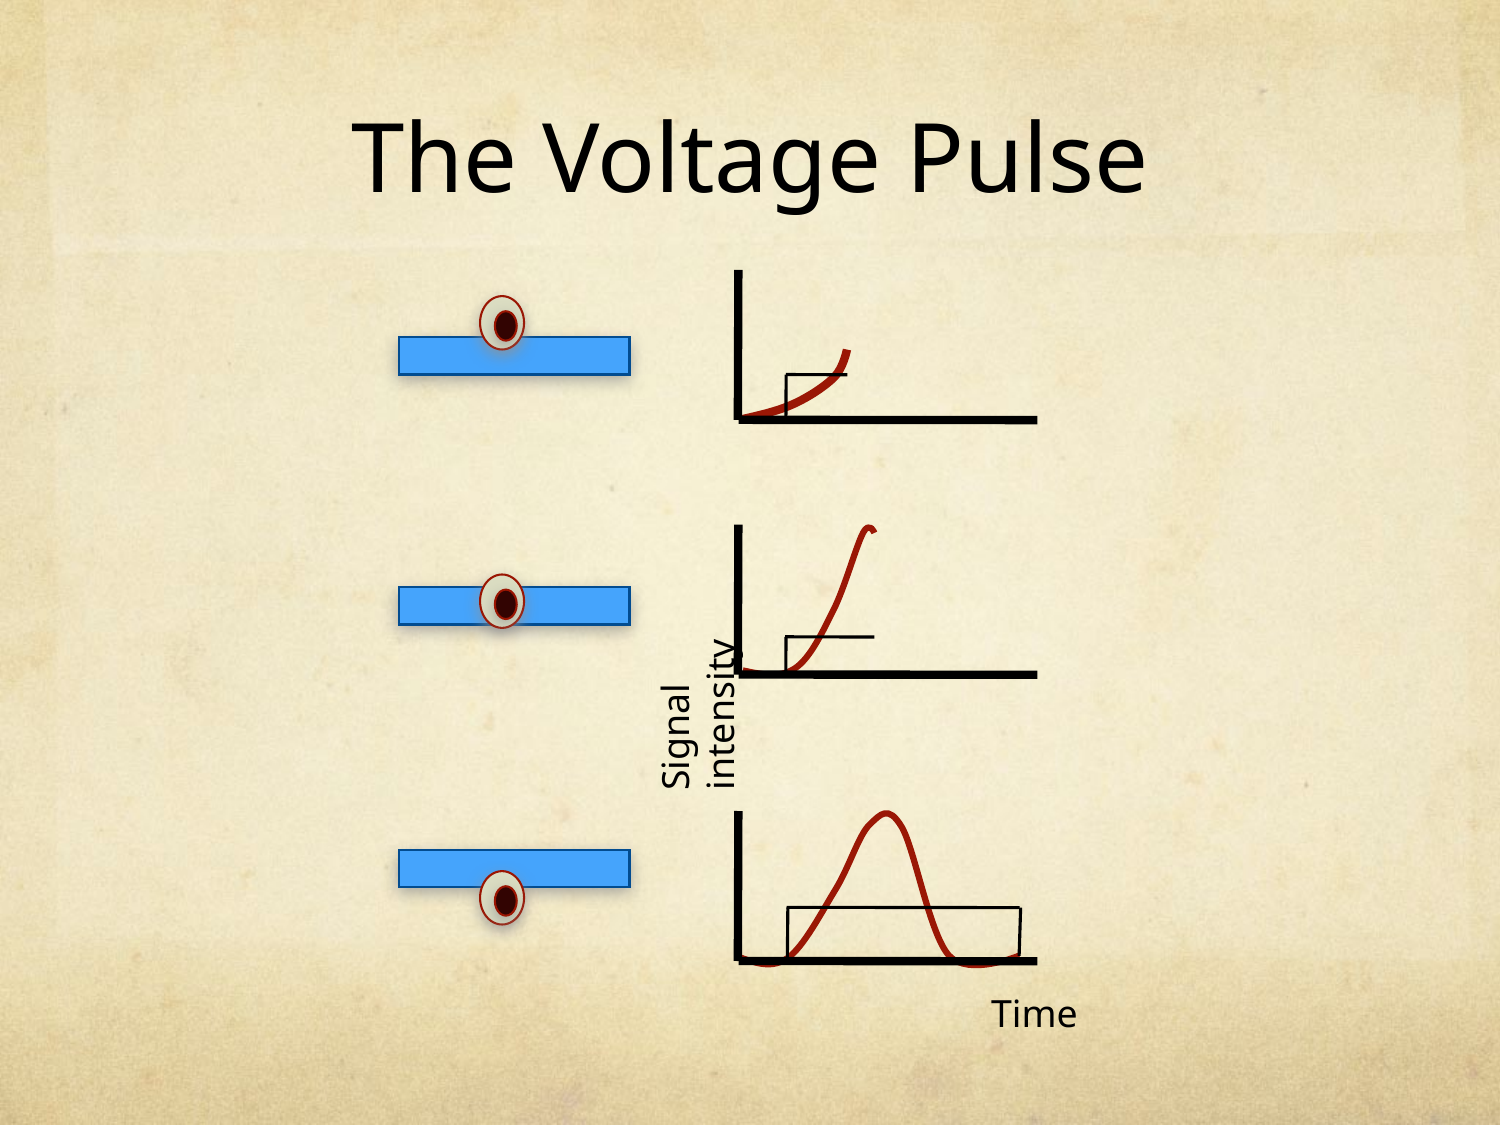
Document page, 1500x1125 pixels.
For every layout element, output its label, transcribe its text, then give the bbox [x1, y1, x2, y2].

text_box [398, 269, 1102, 1045]
picture [0, 0, 1500, 1125]
title The Voltage Pulse [149, 74, 1351, 234]
